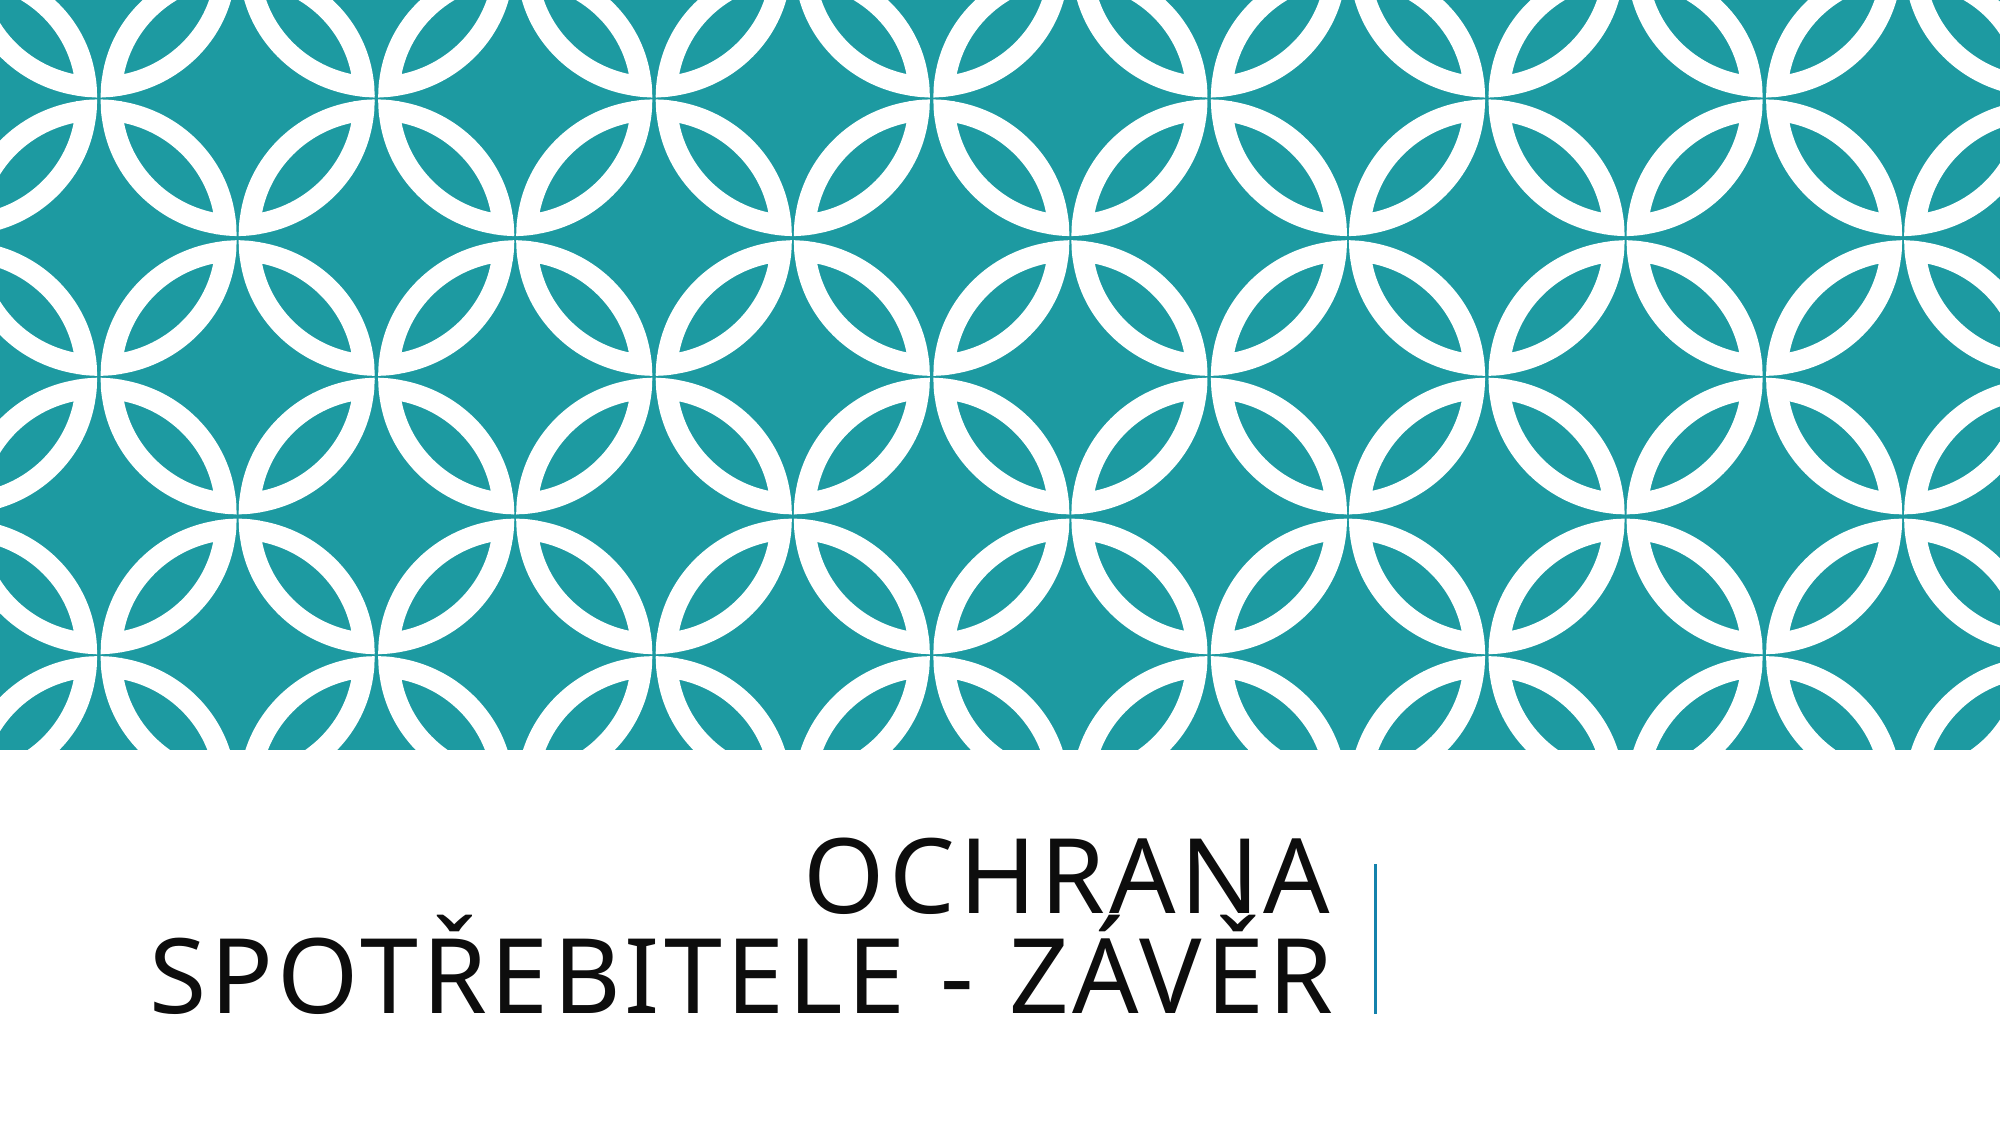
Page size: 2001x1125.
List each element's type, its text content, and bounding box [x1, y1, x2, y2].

title Ochrana spotřebitele - závěr [75, 813, 1350, 1054]
